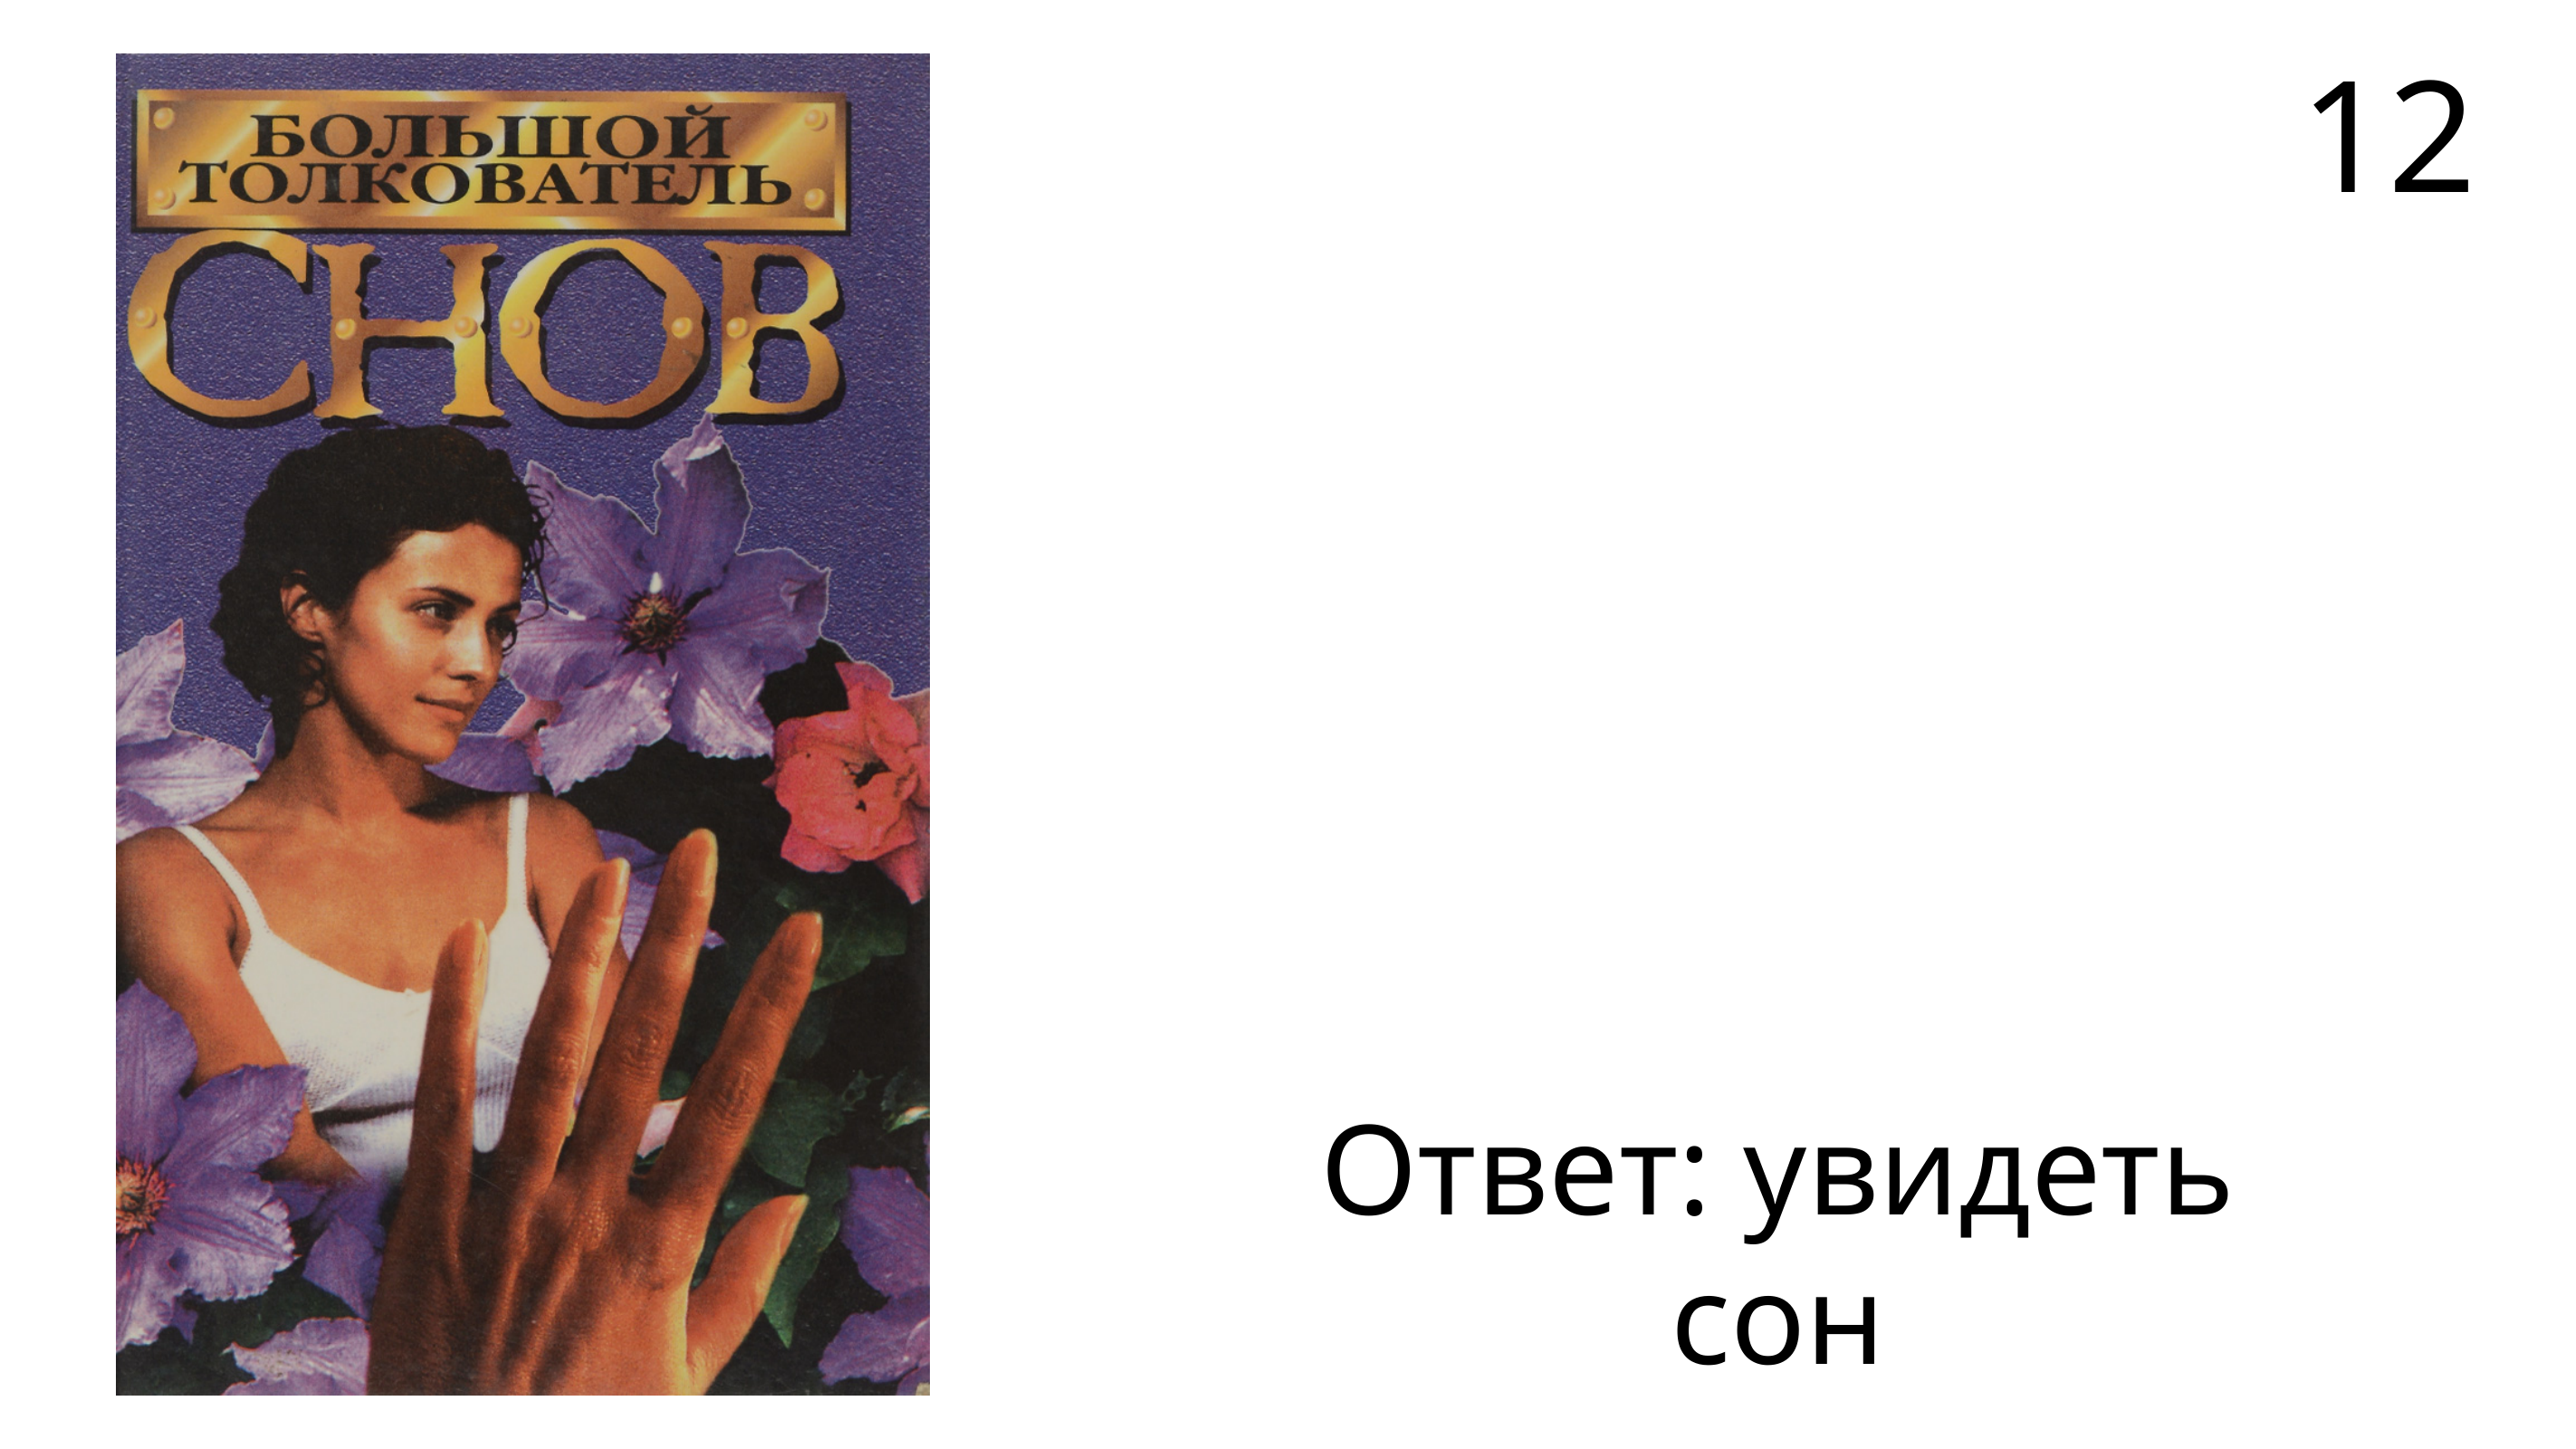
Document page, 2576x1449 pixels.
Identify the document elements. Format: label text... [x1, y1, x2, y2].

text_box 12 [2292, 30, 2485, 232]
text_box Ответ: увидеть сон [1198, 1082, 2358, 1396]
picture [116, 53, 931, 1396]
